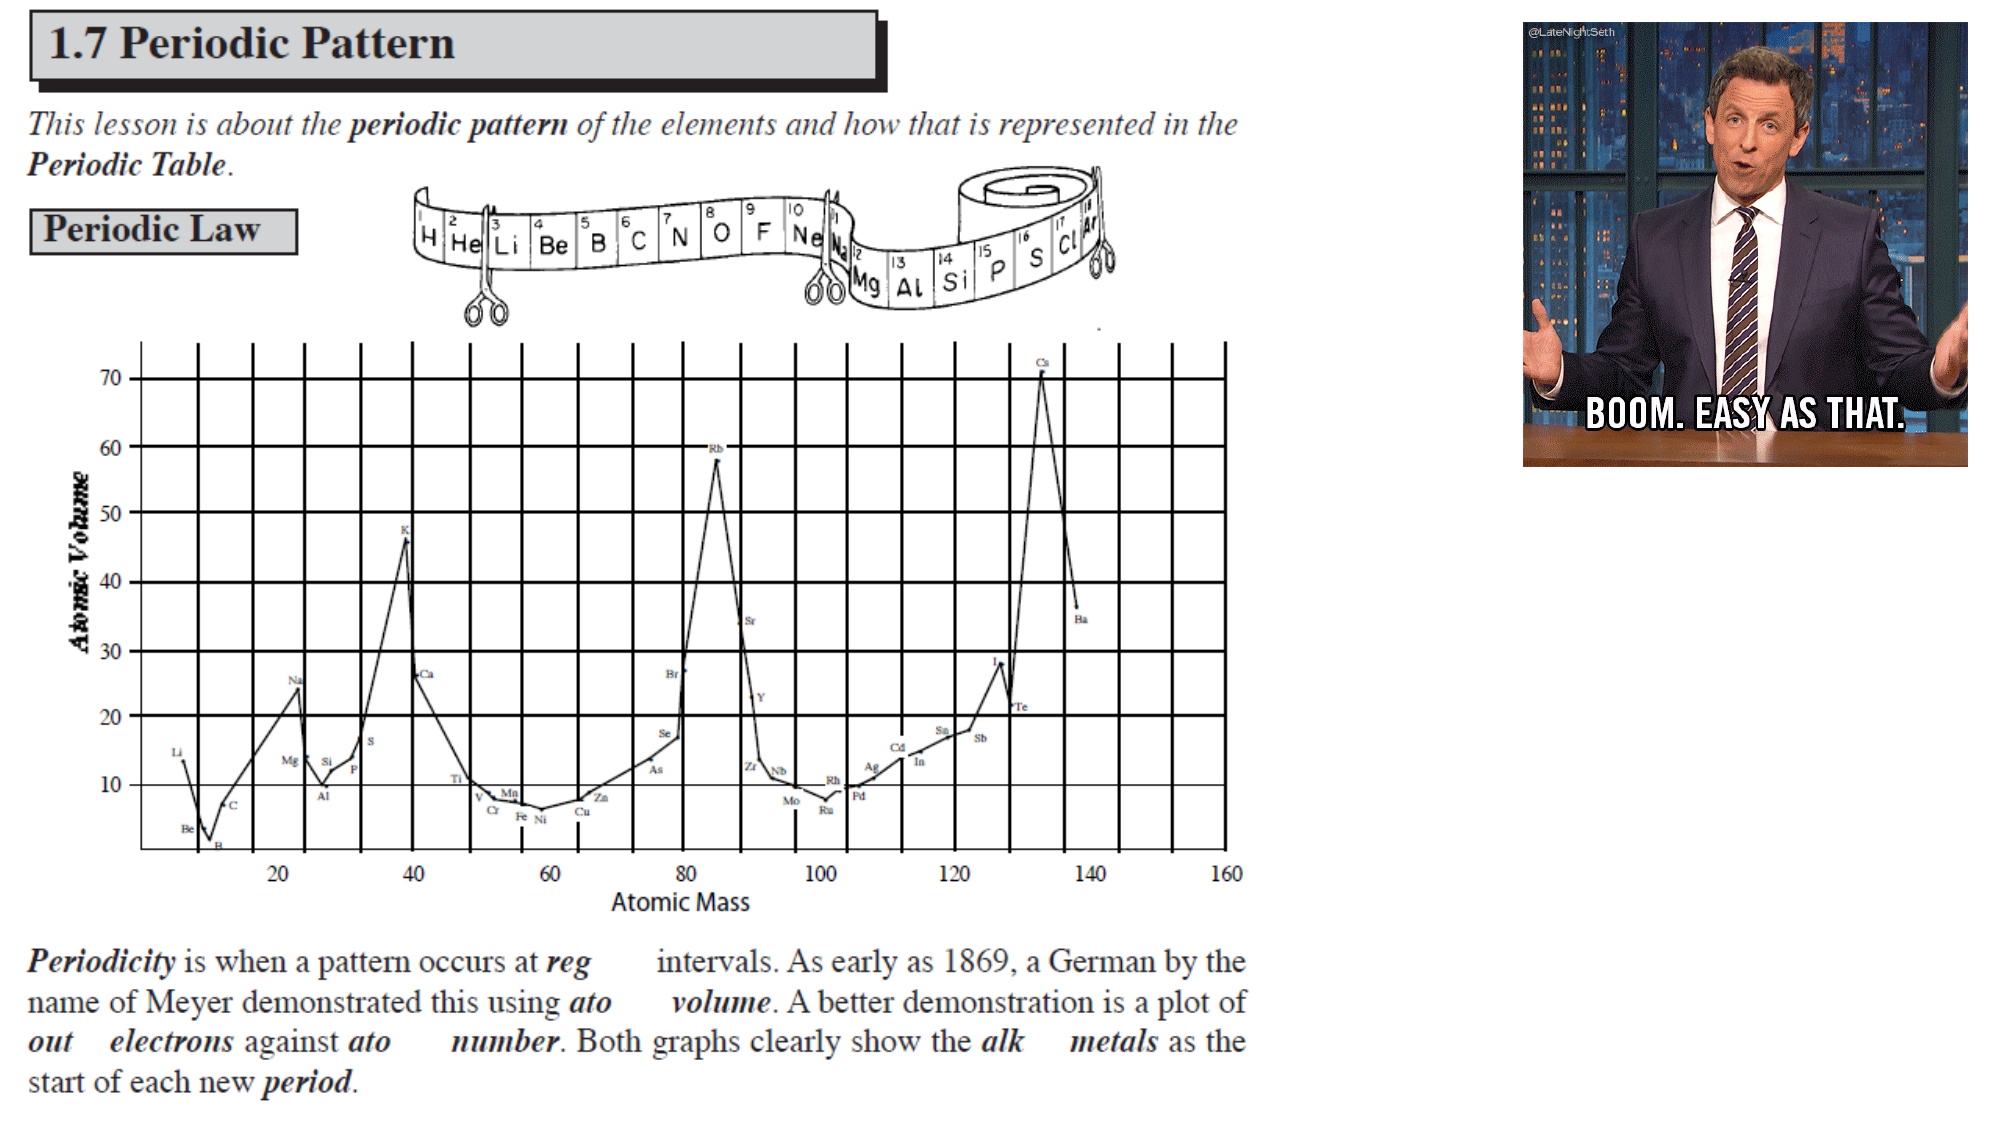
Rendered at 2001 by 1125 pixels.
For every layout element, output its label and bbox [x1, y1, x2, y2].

picture [0, 0, 1293, 1121]
picture [1523, 22, 1968, 467]
